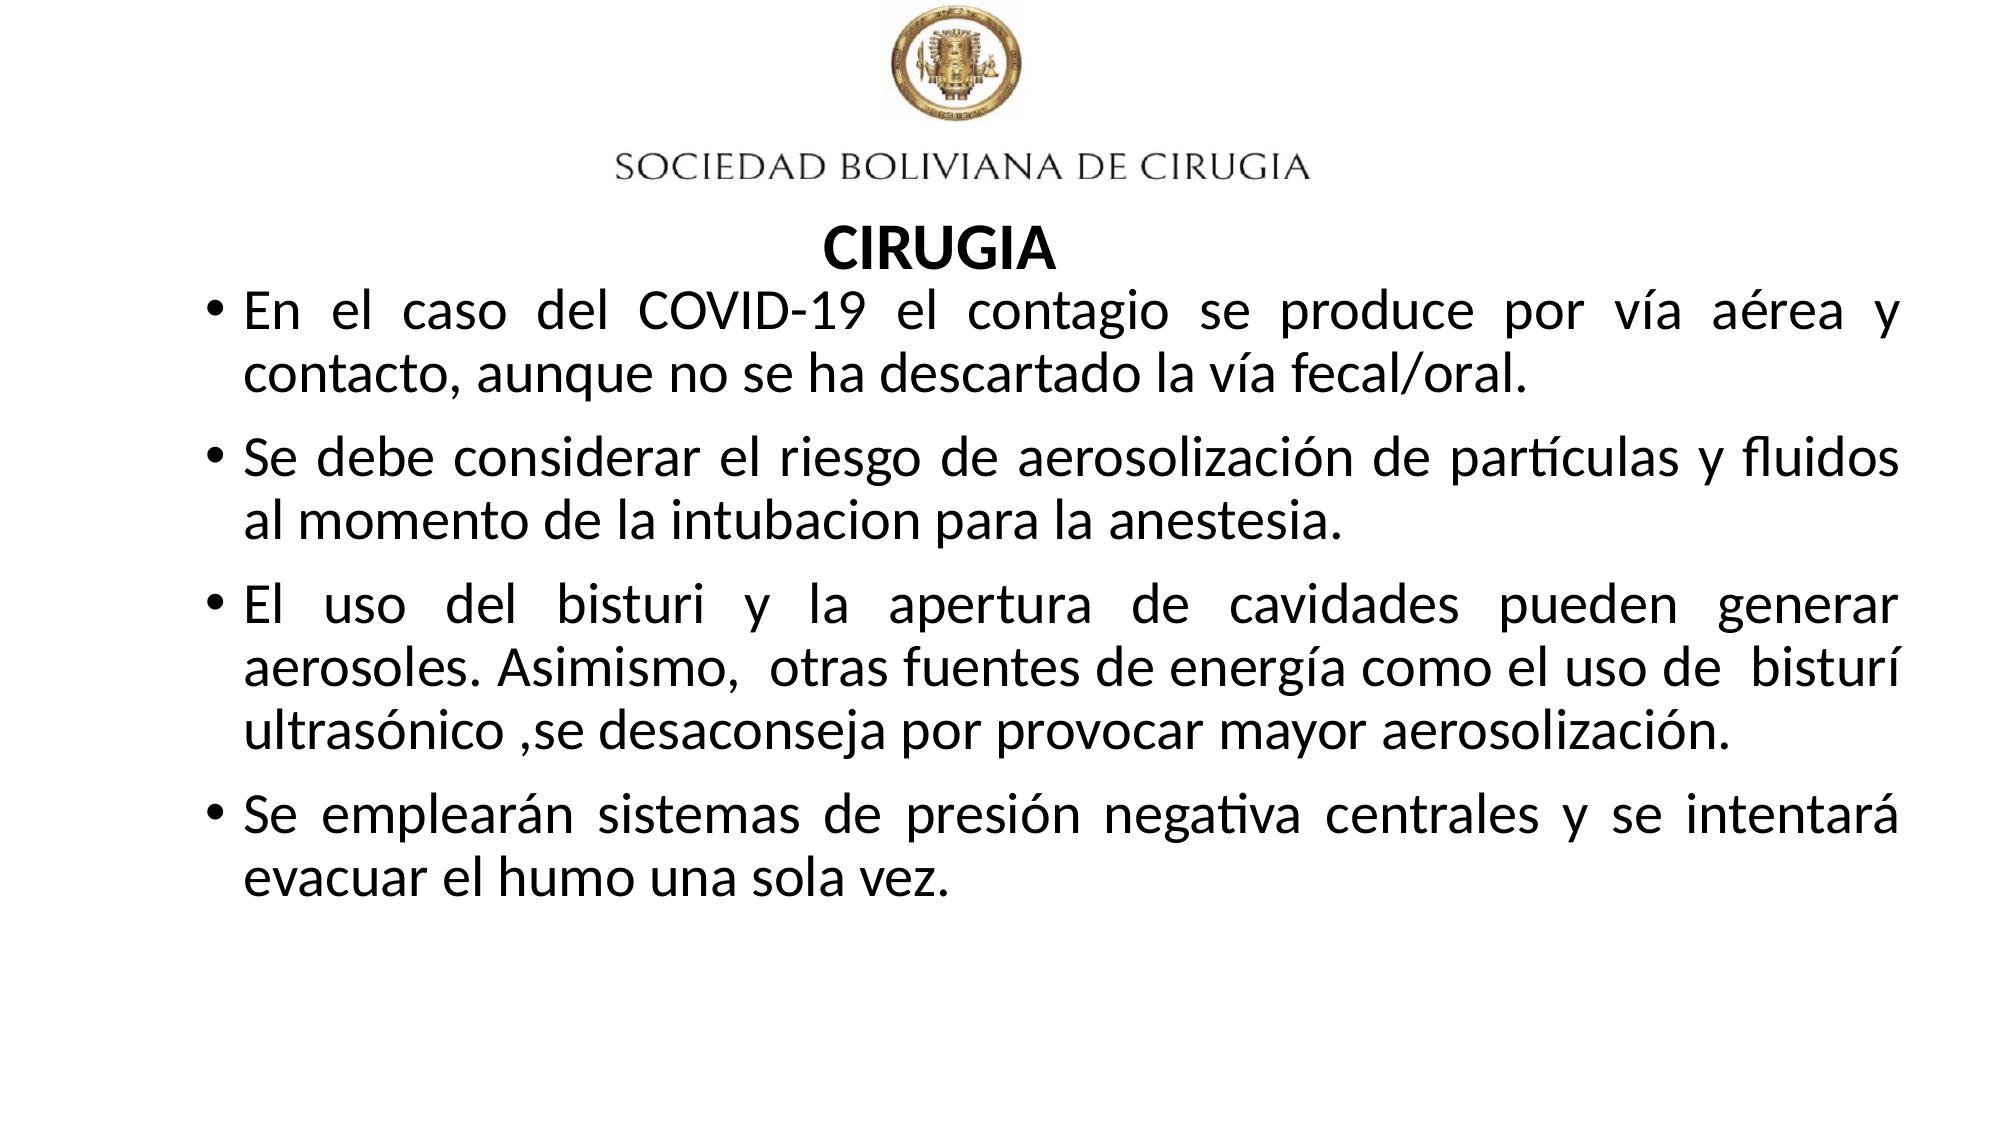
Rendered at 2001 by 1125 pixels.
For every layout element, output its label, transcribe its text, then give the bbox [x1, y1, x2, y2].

list En el caso del COVID-19 el contagio se produce por vía aérea y contacto, aunque no se ha descartado la vía fecal/oral. Se debe considerar el riesgo de aerosolización de partículas y fluidos al momento de la intubacion para la anestesia. El uso del bisturi y la apertura de cavidades pueden generar aerosoles. Asimismo, otras fuentes de energía como el uso de bisturí ultrasónico ,se desaconseja por provocar mayor aerosolización. Se emplearán sistemas de presión negativa centrales y se intentará evacuar el humo una sola vez. [190, 272, 1916, 986]
picture [582, 0, 1358, 196]
text_box CIRUGIA [808, 196, 1255, 290]
